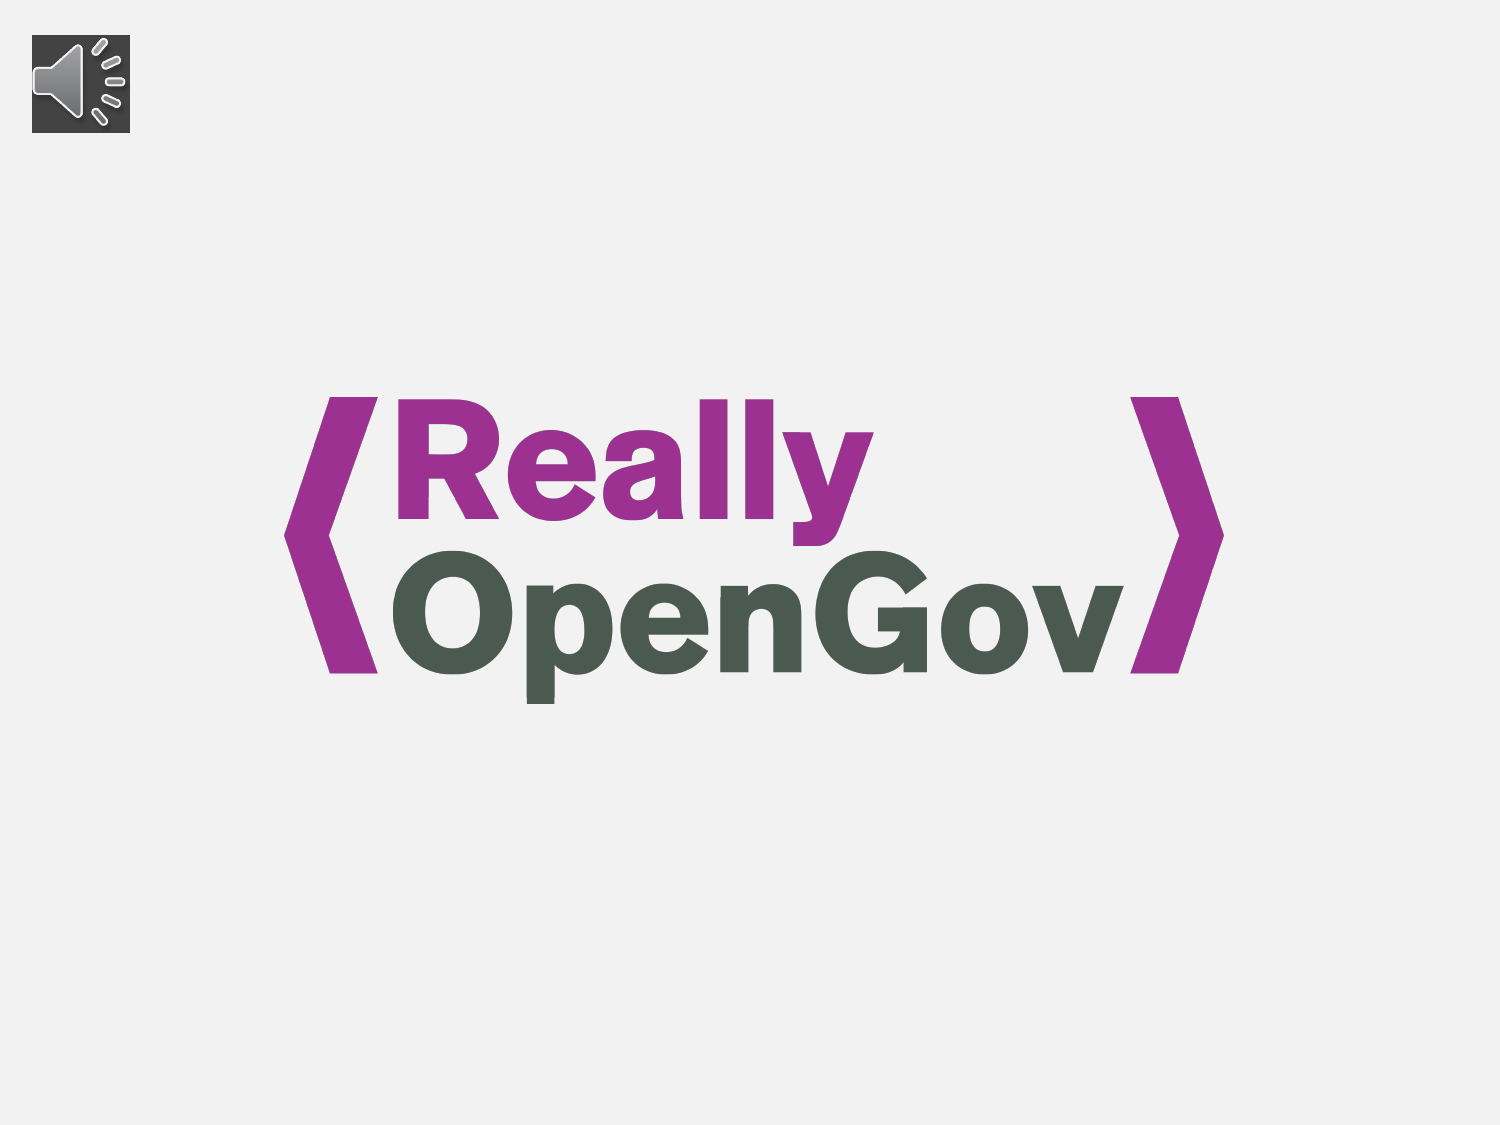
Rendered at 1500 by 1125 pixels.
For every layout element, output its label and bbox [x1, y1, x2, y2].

picture [30, 34, 132, 135]
picture [284, 397, 1224, 704]
